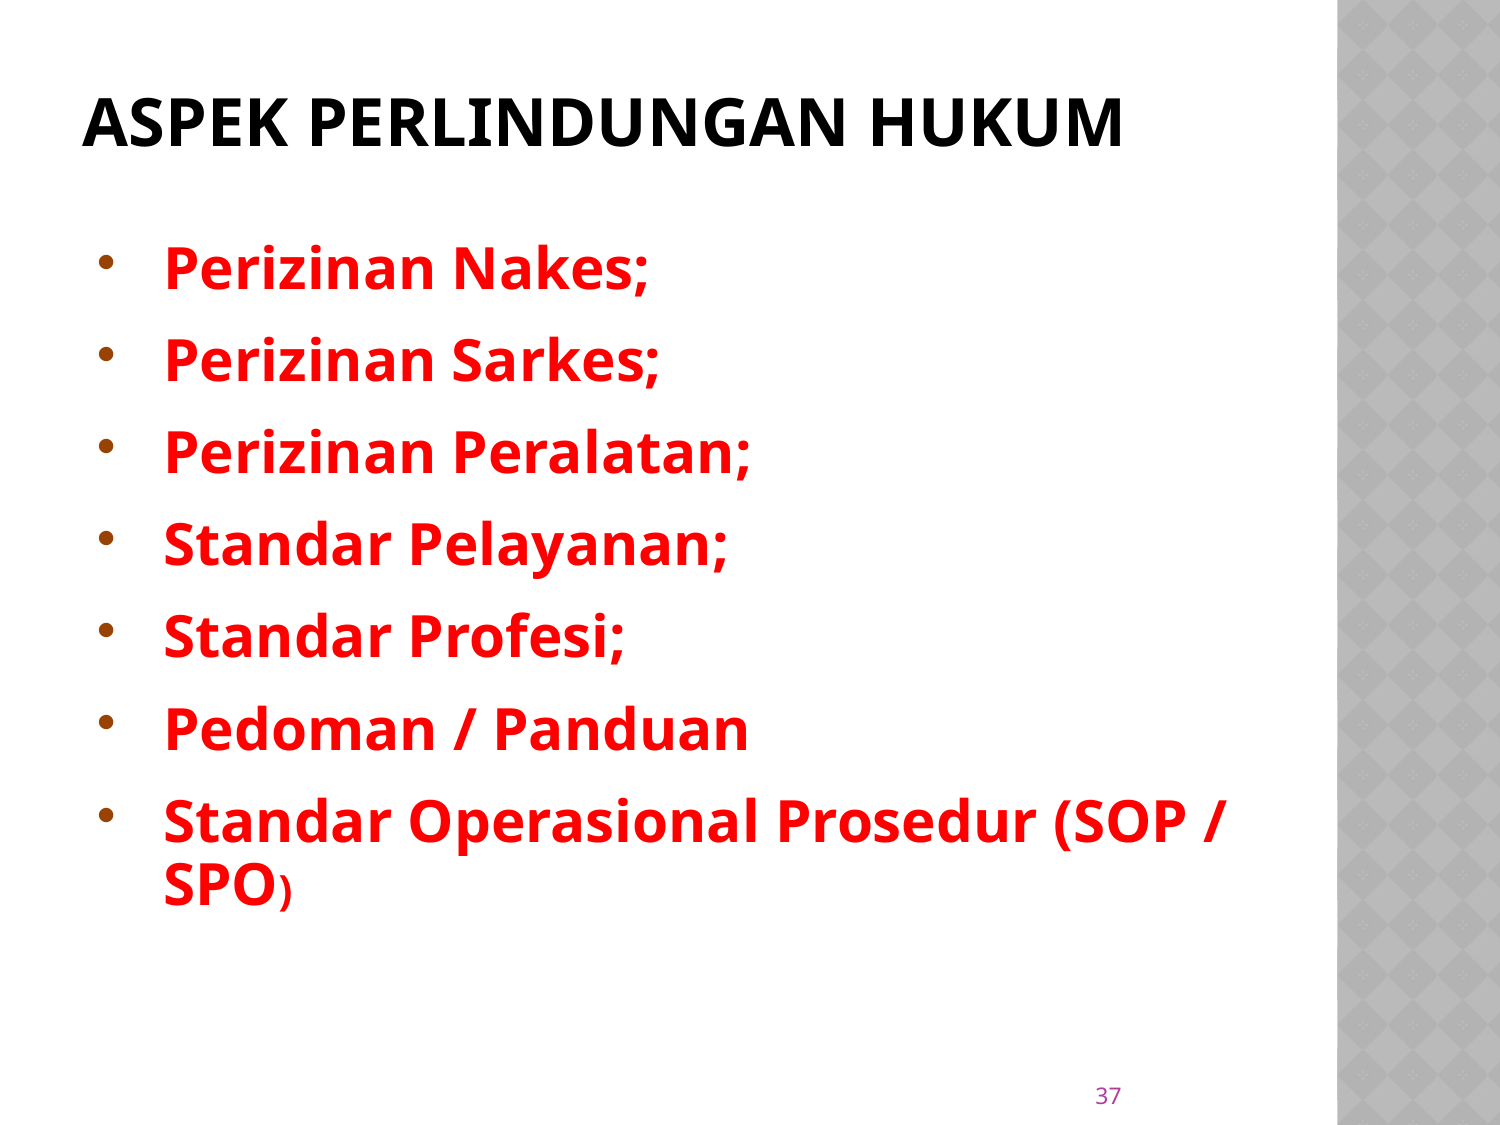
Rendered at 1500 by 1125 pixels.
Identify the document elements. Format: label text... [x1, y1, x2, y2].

title ASPEK PERLINDUNGAN HUKUM [75, 52, 1263, 231]
slide_number 37 [1025, 1075, 1122, 1113]
list Perizinan Nakes; Perizinan Sarkes; Perizinan Peralatan; Standar Pelayanan; Standar Profesi; Pedoman / Panduan Standar Operasional Prosedur (SOP / SPO) [64, 231, 1315, 1020]
